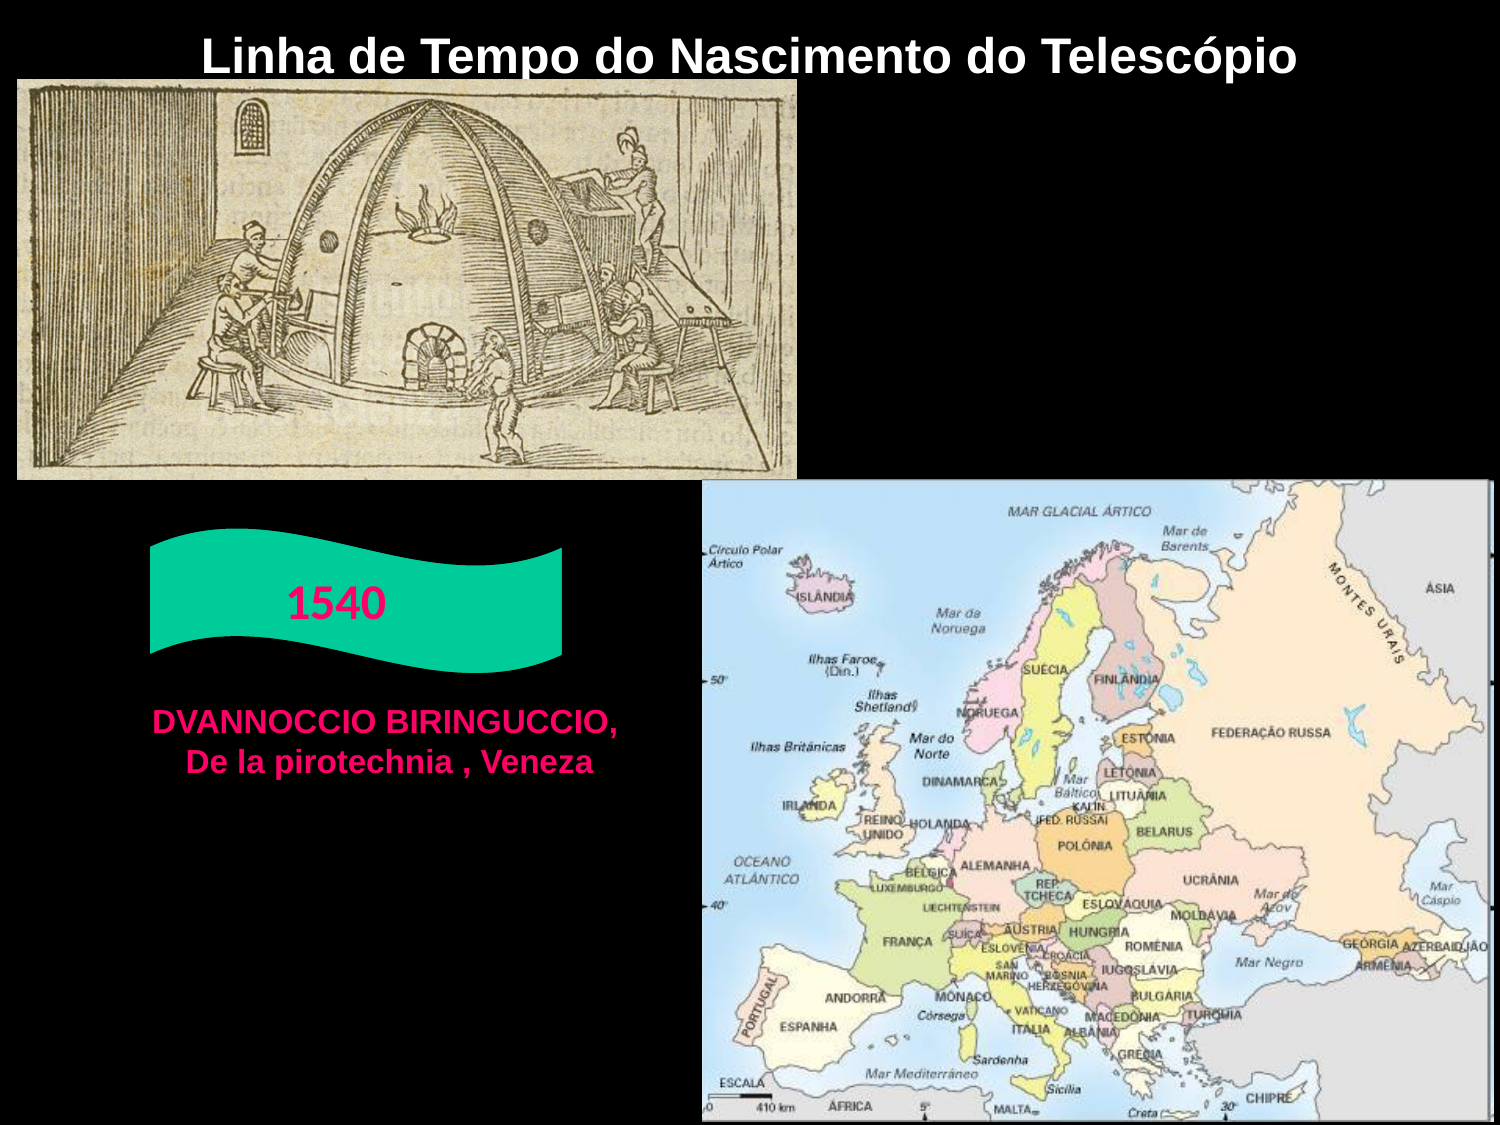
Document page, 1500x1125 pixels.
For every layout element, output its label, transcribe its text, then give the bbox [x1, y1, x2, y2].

text_box Linha de Tempo do Nascimento do Telescópio [171, 0, 1329, 107]
text_box 1540 [214, 562, 457, 638]
picture [17, 79, 1494, 1123]
text_box [260, 546, 563, 674]
text_box DVANNOCCIO BIRINGUCCIO, De la pirotechnia , Veneza [100, 692, 680, 837]
text_box [149, 527, 437, 656]
